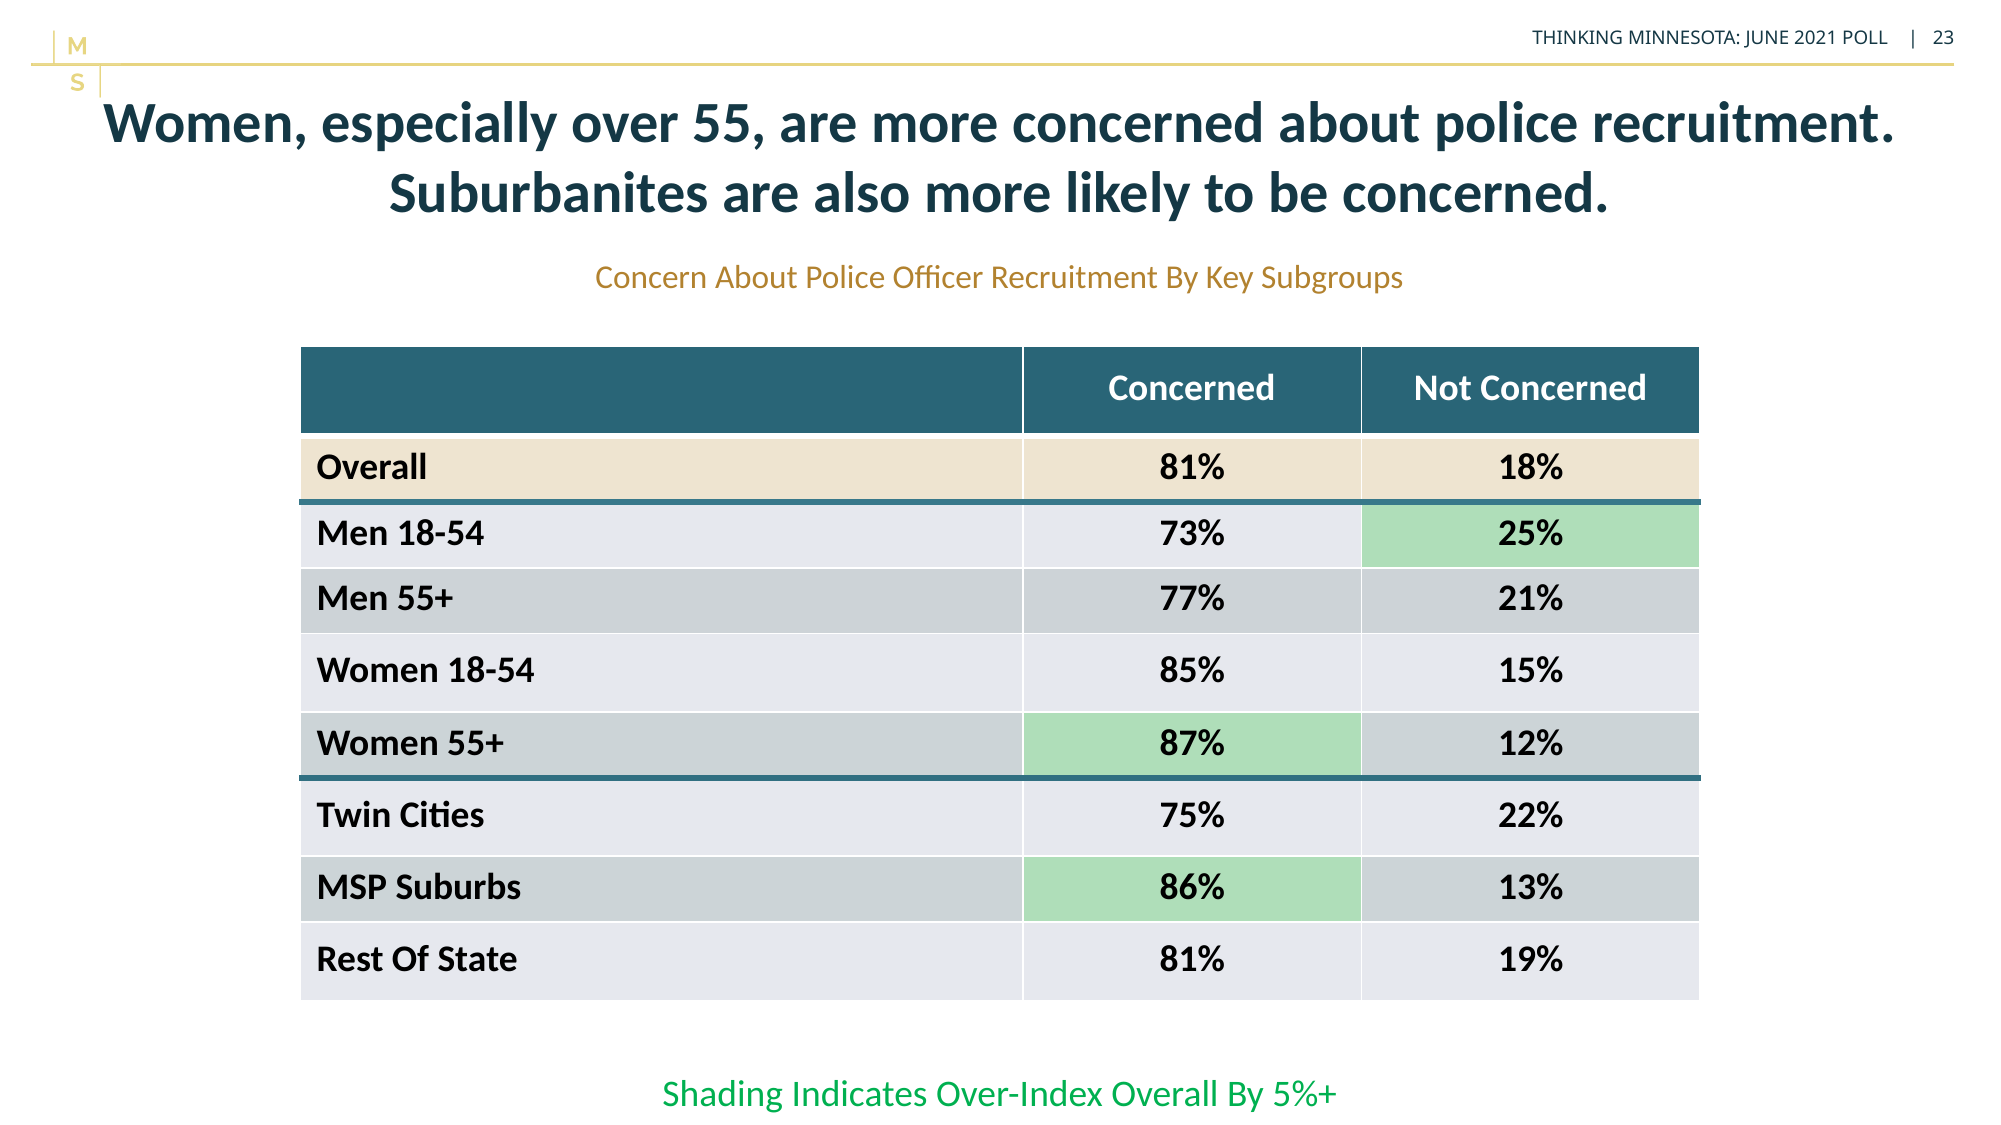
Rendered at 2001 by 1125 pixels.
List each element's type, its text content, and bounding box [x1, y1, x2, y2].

table_cell 75% [1024, 781, 1361, 855]
table_cell 13% [1362, 857, 1699, 921]
table_cell Women 55+ [301, 713, 1022, 775]
table_cell 12% [1362, 713, 1699, 775]
table_cell 19% [1362, 923, 1699, 1000]
table_cell 85% [1024, 634, 1361, 711]
table_cell 25% [1362, 505, 1699, 567]
table_cell 15% [1362, 634, 1699, 711]
table_header Not Concerned [1362, 347, 1699, 433]
table_cell Men 55+ [301, 569, 1022, 633]
table_cell 77% [1024, 569, 1361, 633]
table_cell 81% [1024, 439, 1361, 499]
table_cell 22% [1362, 781, 1699, 855]
text_box Women, especially over 55, are more concerned about police recruitment. Suburbanites are also more likely to be concerned. [85, 76, 1915, 231]
table_header Concerned [1024, 347, 1361, 433]
text_box Concern About Police Officer Recruitment By Key Subgroups [279, 247, 1721, 321]
picture [31, 28, 123, 100]
text_box Shading Indicates Over-Index Overall By 5%+ [609, 1062, 1391, 1122]
table_cell 18% [1362, 439, 1699, 499]
table_cell MSP Suburbs [301, 857, 1022, 921]
table_cell 86% [1024, 857, 1361, 921]
table_cell 21% [1362, 569, 1699, 633]
table_cell 87% [1024, 713, 1361, 775]
table_cell Overall [301, 439, 1022, 499]
table_cell 81% [1024, 923, 1361, 1000]
table_cell 73% [1024, 505, 1361, 567]
table_cell Rest Of State [301, 923, 1022, 1000]
table_header [301, 347, 1022, 433]
table_cell Women 18-54 [301, 634, 1022, 711]
table_cell Men 18-54 [301, 505, 1022, 567]
table_cell Twin Cities [301, 781, 1022, 855]
